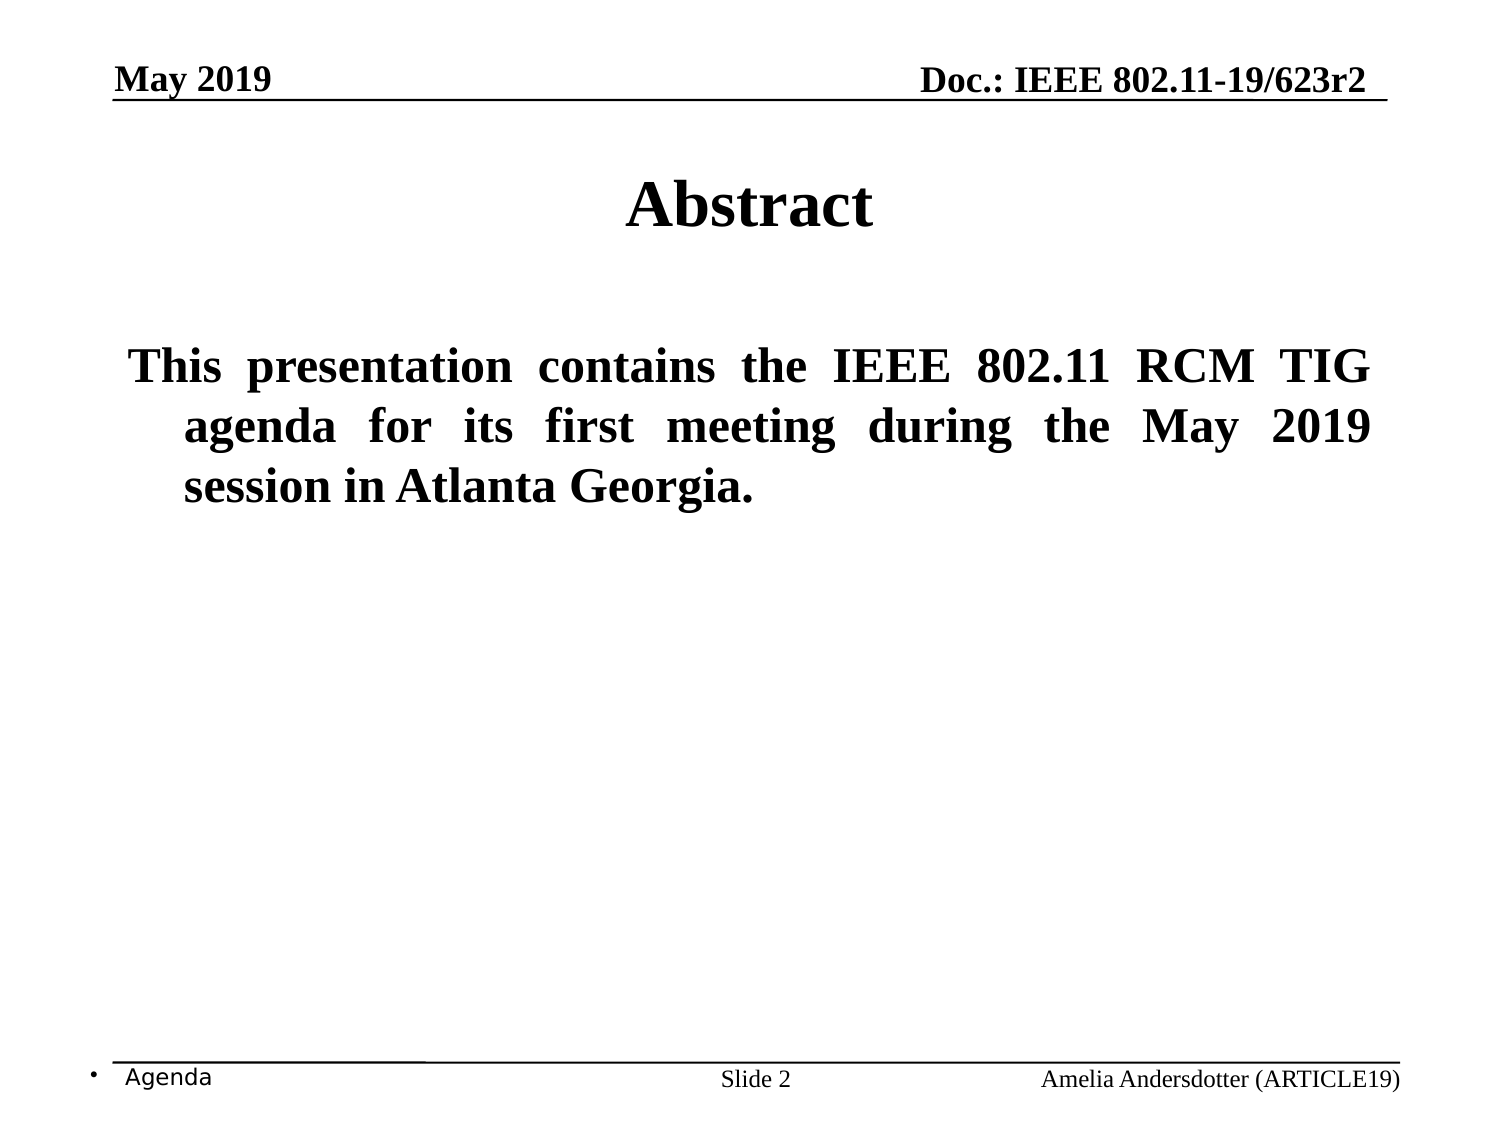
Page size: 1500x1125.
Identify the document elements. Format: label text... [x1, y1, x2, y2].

text_box Amelia Andersdotter (ARTICLE19) [878, 1062, 1402, 1088]
text_box May 2019 [114, 54, 422, 100]
text_box Slide <number> [712, 1062, 800, 1122]
text_box Abstract [112, 112, 1388, 287]
text_box This presentation contains the IEEE 802.11 RCM TIG agenda for its first meeting during the May 2019 session in Atlanta Georgia. [112, 324, 1388, 1000]
